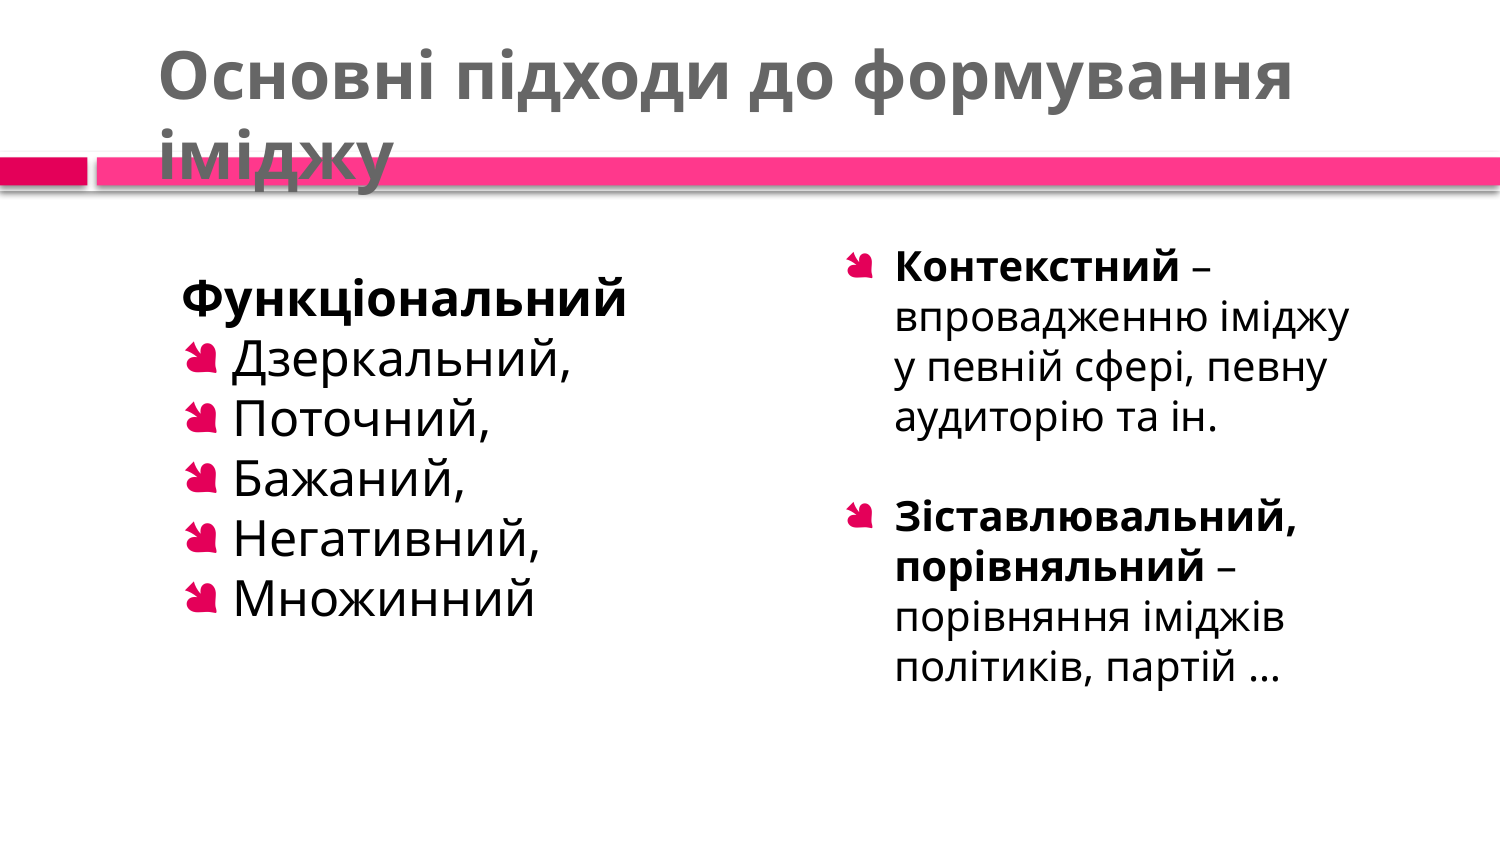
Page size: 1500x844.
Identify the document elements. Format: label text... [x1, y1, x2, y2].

list Функціональний Дзеркальний, Поточний, Бажаний, Негативний, Множинний [142, 251, 665, 744]
title Основні підходи до формування іміджу [142, 17, 1368, 153]
list Контекстний – впровадженню іміджу у певній сфері, певну аудиторію та ін. Зіставлювальний, порівняльний – порівняння іміджів політиків, партій … [804, 224, 1368, 744]
